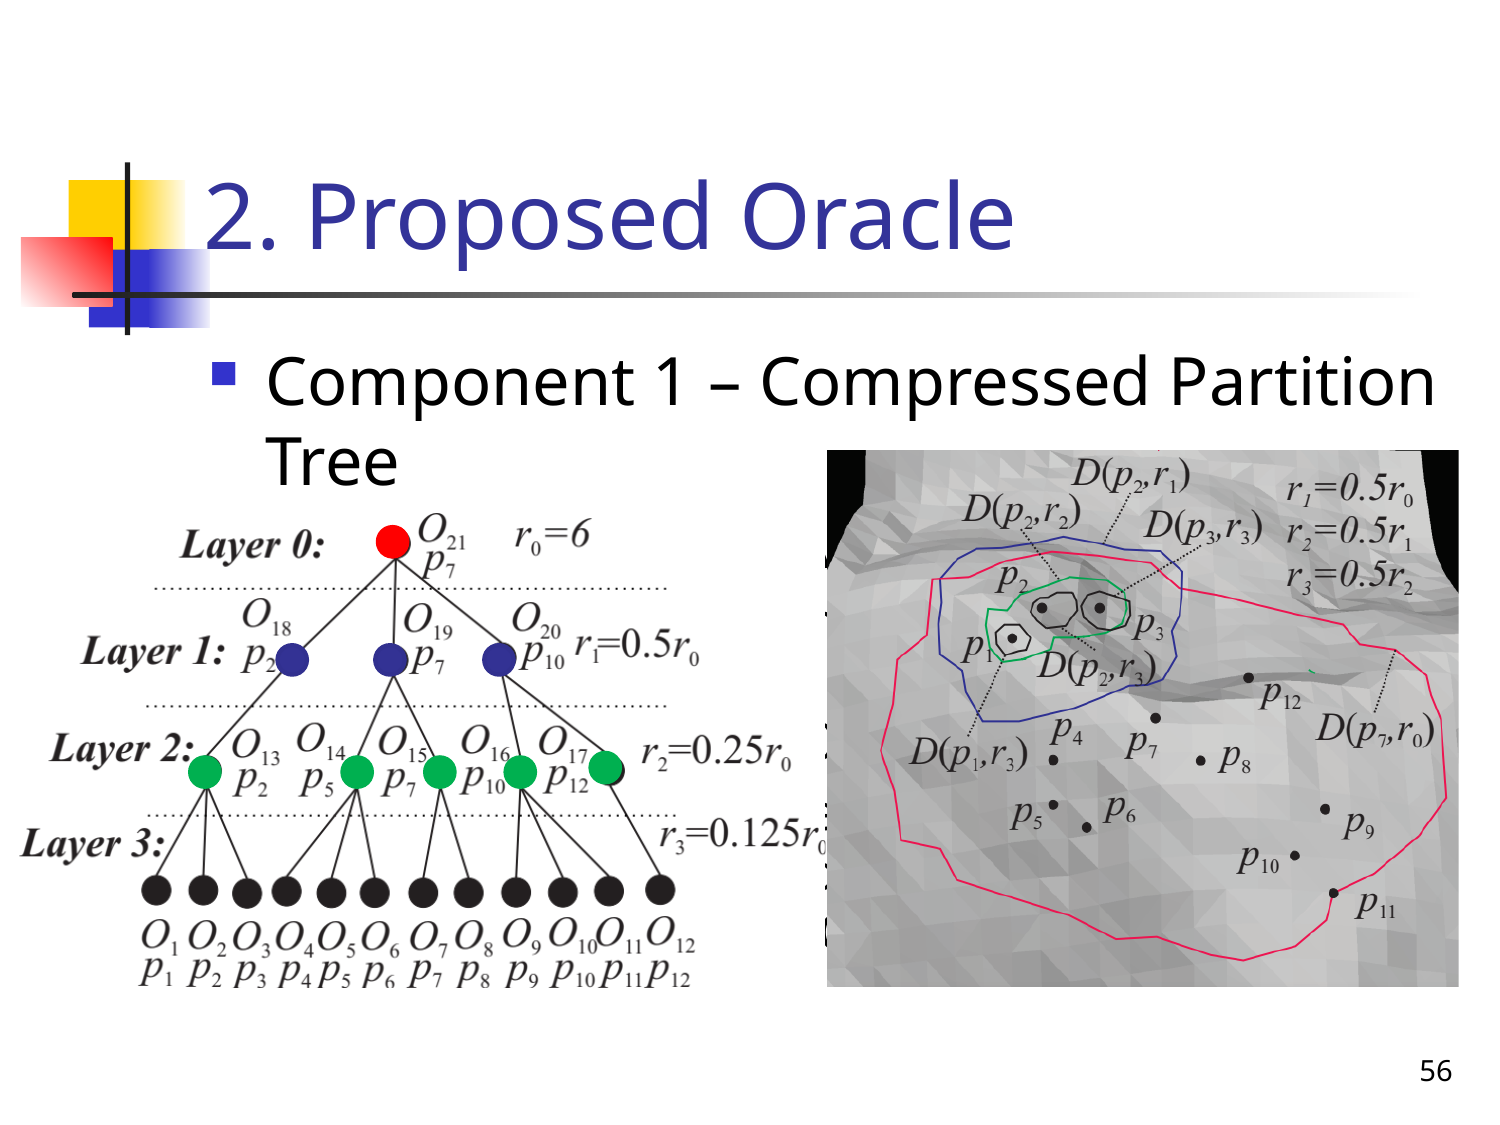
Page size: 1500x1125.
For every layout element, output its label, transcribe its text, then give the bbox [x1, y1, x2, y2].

picture [17, 449, 1459, 988]
slide_number 56 [1155, 1024, 1468, 1100]
title 2. Proposed Oracle [188, 35, 1468, 275]
